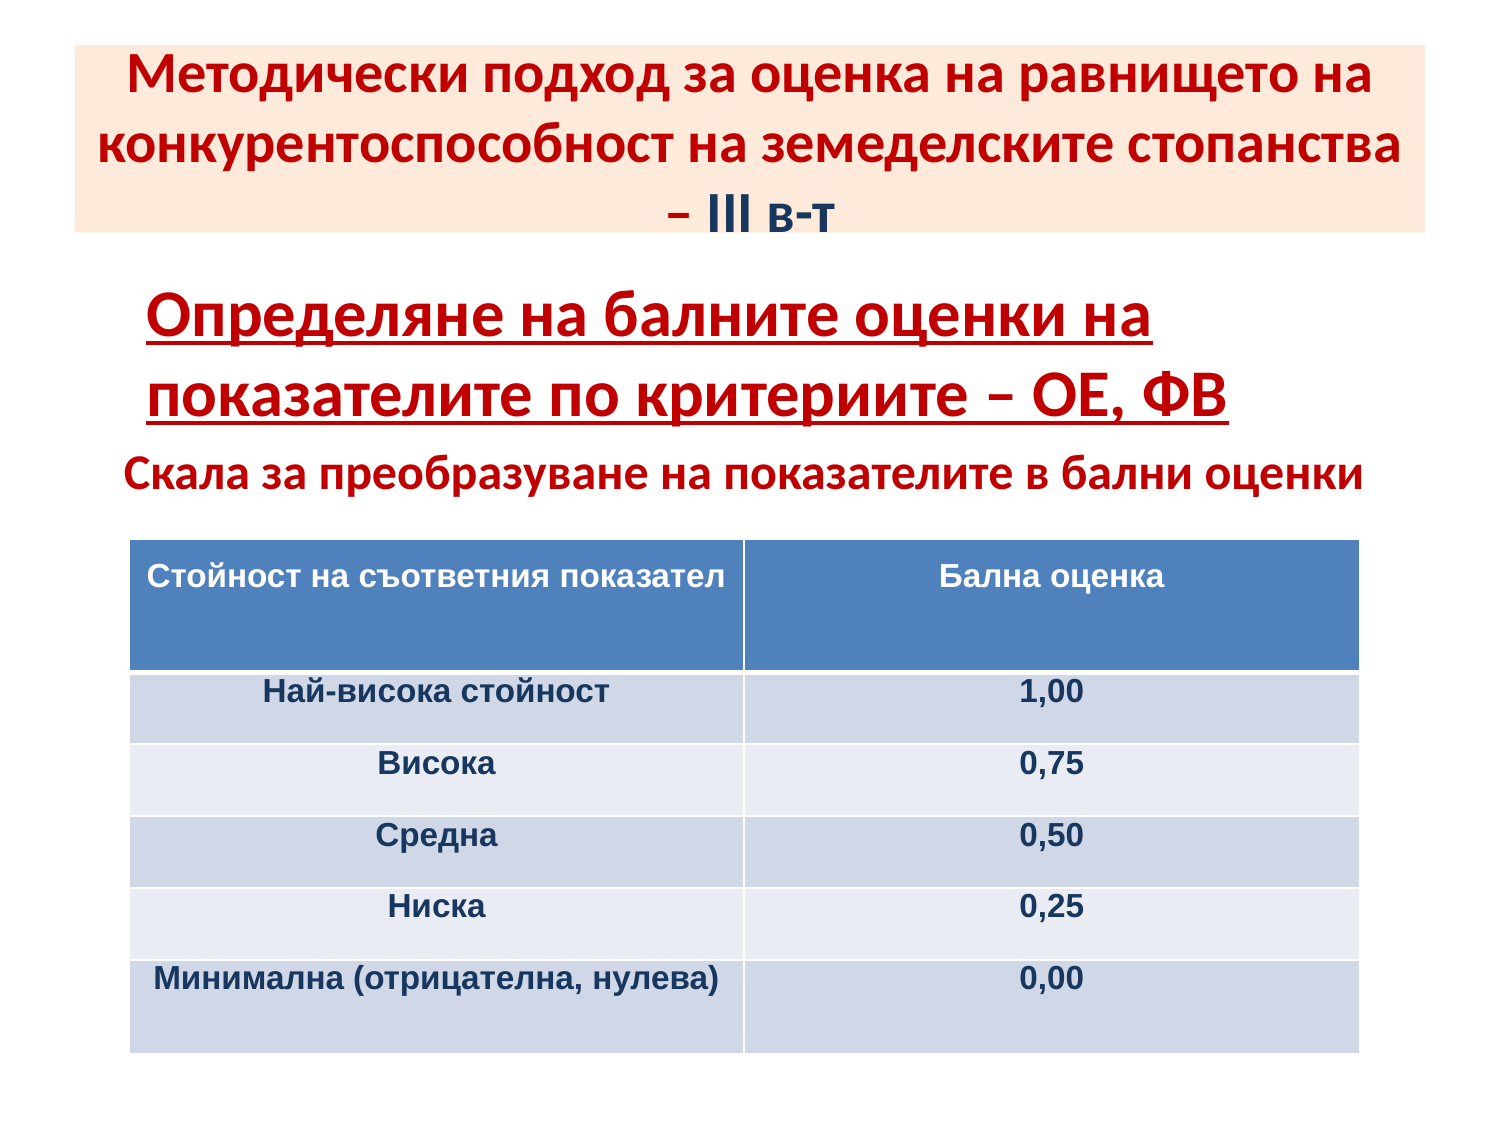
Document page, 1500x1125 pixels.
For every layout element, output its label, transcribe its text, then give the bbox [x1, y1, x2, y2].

table_cell 1,00 [745, 675, 1359, 743]
table_cell Висока [130, 745, 743, 815]
table_cell Най-висока стойност [130, 675, 743, 743]
title Методически подход за оценка на равнището на конкурентоспособност на земеделските стопанства – ІІІ в-т [75, 45, 1425, 233]
table_cell 0,50 [745, 817, 1359, 887]
table_header Бална оценка [745, 540, 1359, 670]
table_cell 0,25 [745, 889, 1359, 959]
list Определяне на балните оценки на показателите по критериите – ОЕ, ФВ Скала за преобразуване на показателите в бални оценки [75, 262, 1425, 1079]
table_cell Минимална (отрицателна, нулева) [130, 961, 743, 1053]
table_cell Ниска [130, 889, 743, 959]
table_header Стойност на съответния показател [130, 540, 743, 670]
table_cell Средна [130, 817, 743, 887]
table_cell 0,75 [745, 745, 1359, 815]
table_cell 0,00 [745, 961, 1359, 1053]
